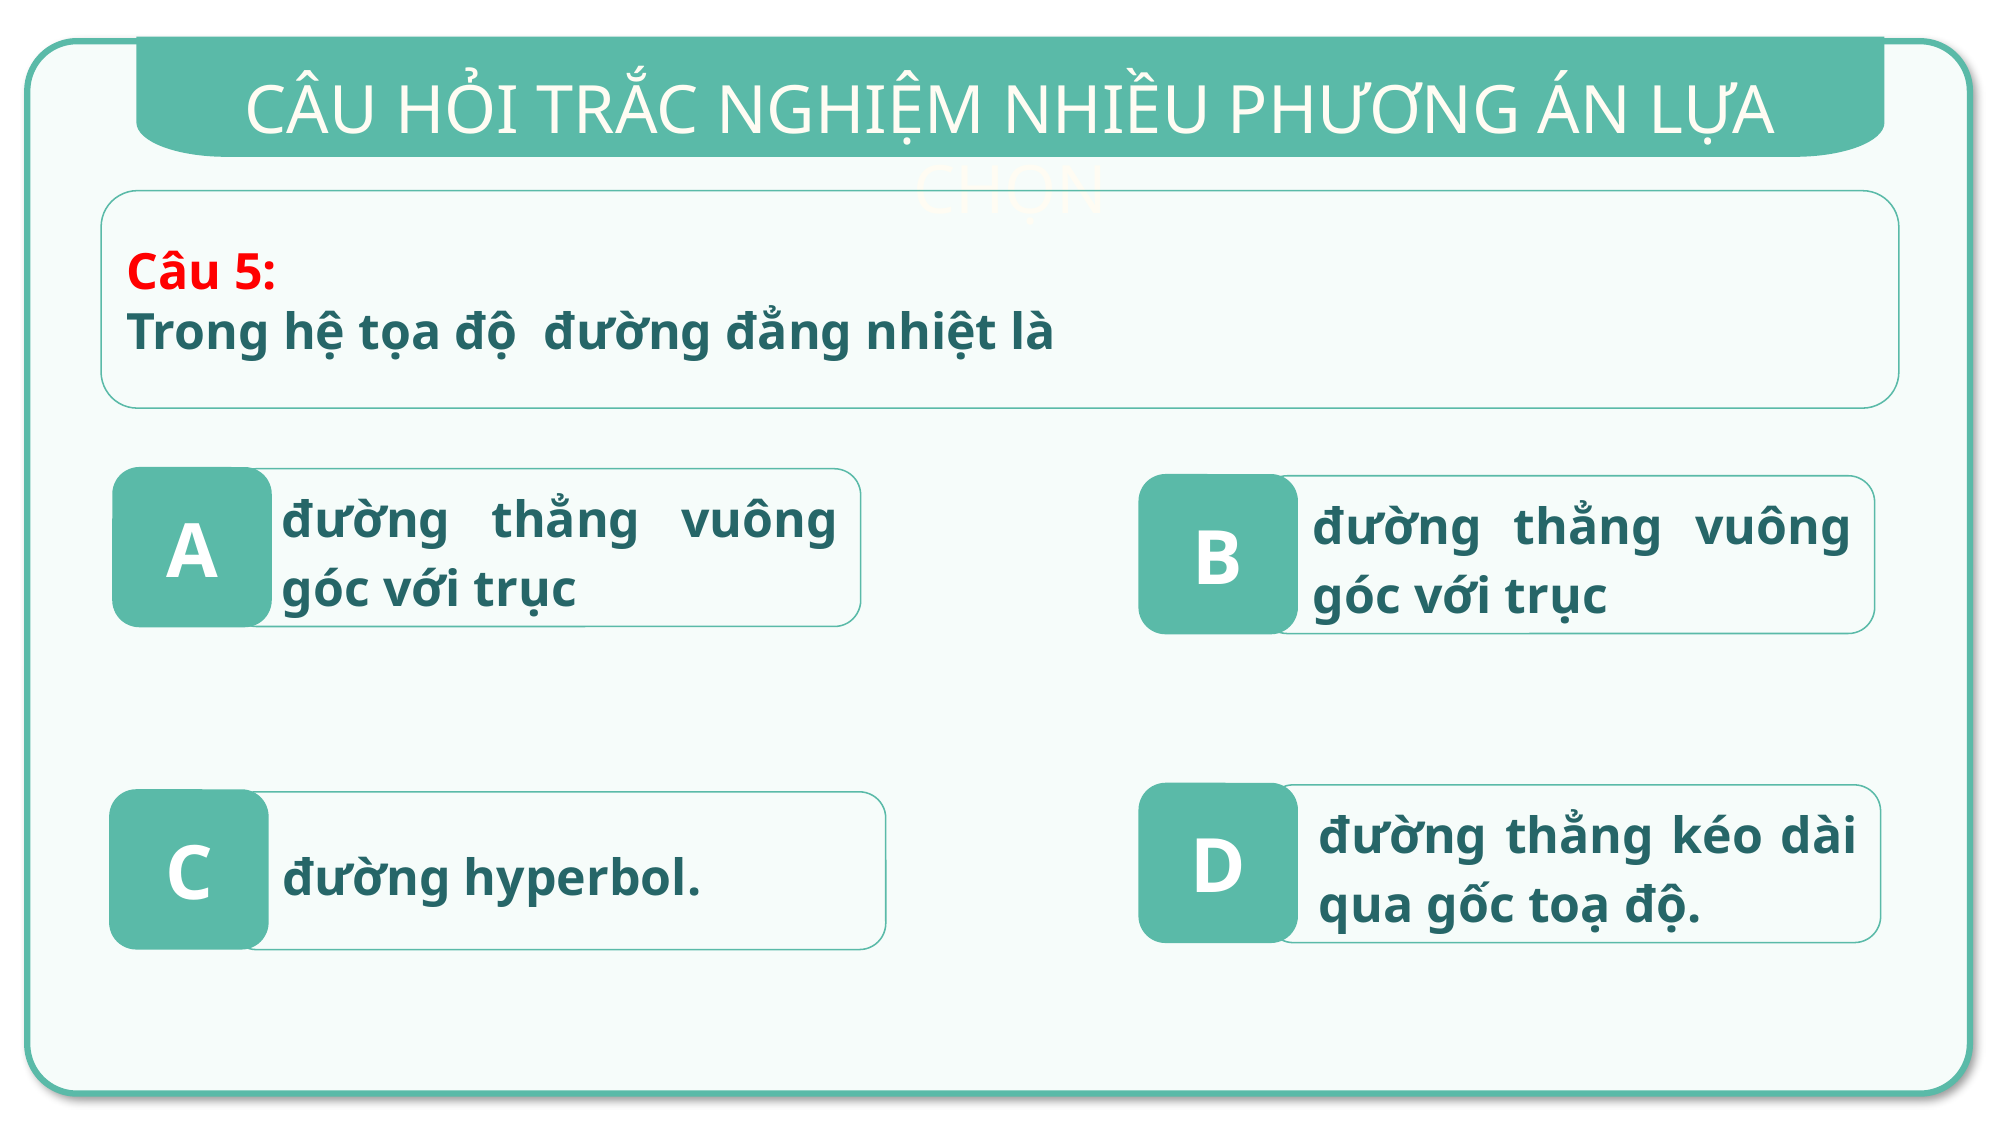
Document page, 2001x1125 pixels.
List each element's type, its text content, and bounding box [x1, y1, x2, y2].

text_box C [109, 789, 268, 949]
text_box đường hyperbol. [248, 791, 886, 950]
text_box [26, 40, 1971, 1095]
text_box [137, 37, 1884, 156]
text_box D [1139, 783, 1298, 943]
text_box [28, 350, 1946, 1064]
text_box A [112, 467, 272, 627]
text_box B [1139, 474, 1298, 634]
text_box đường thẳng kéo dài qua gốc toạ độ. [1282, 784, 1881, 943]
